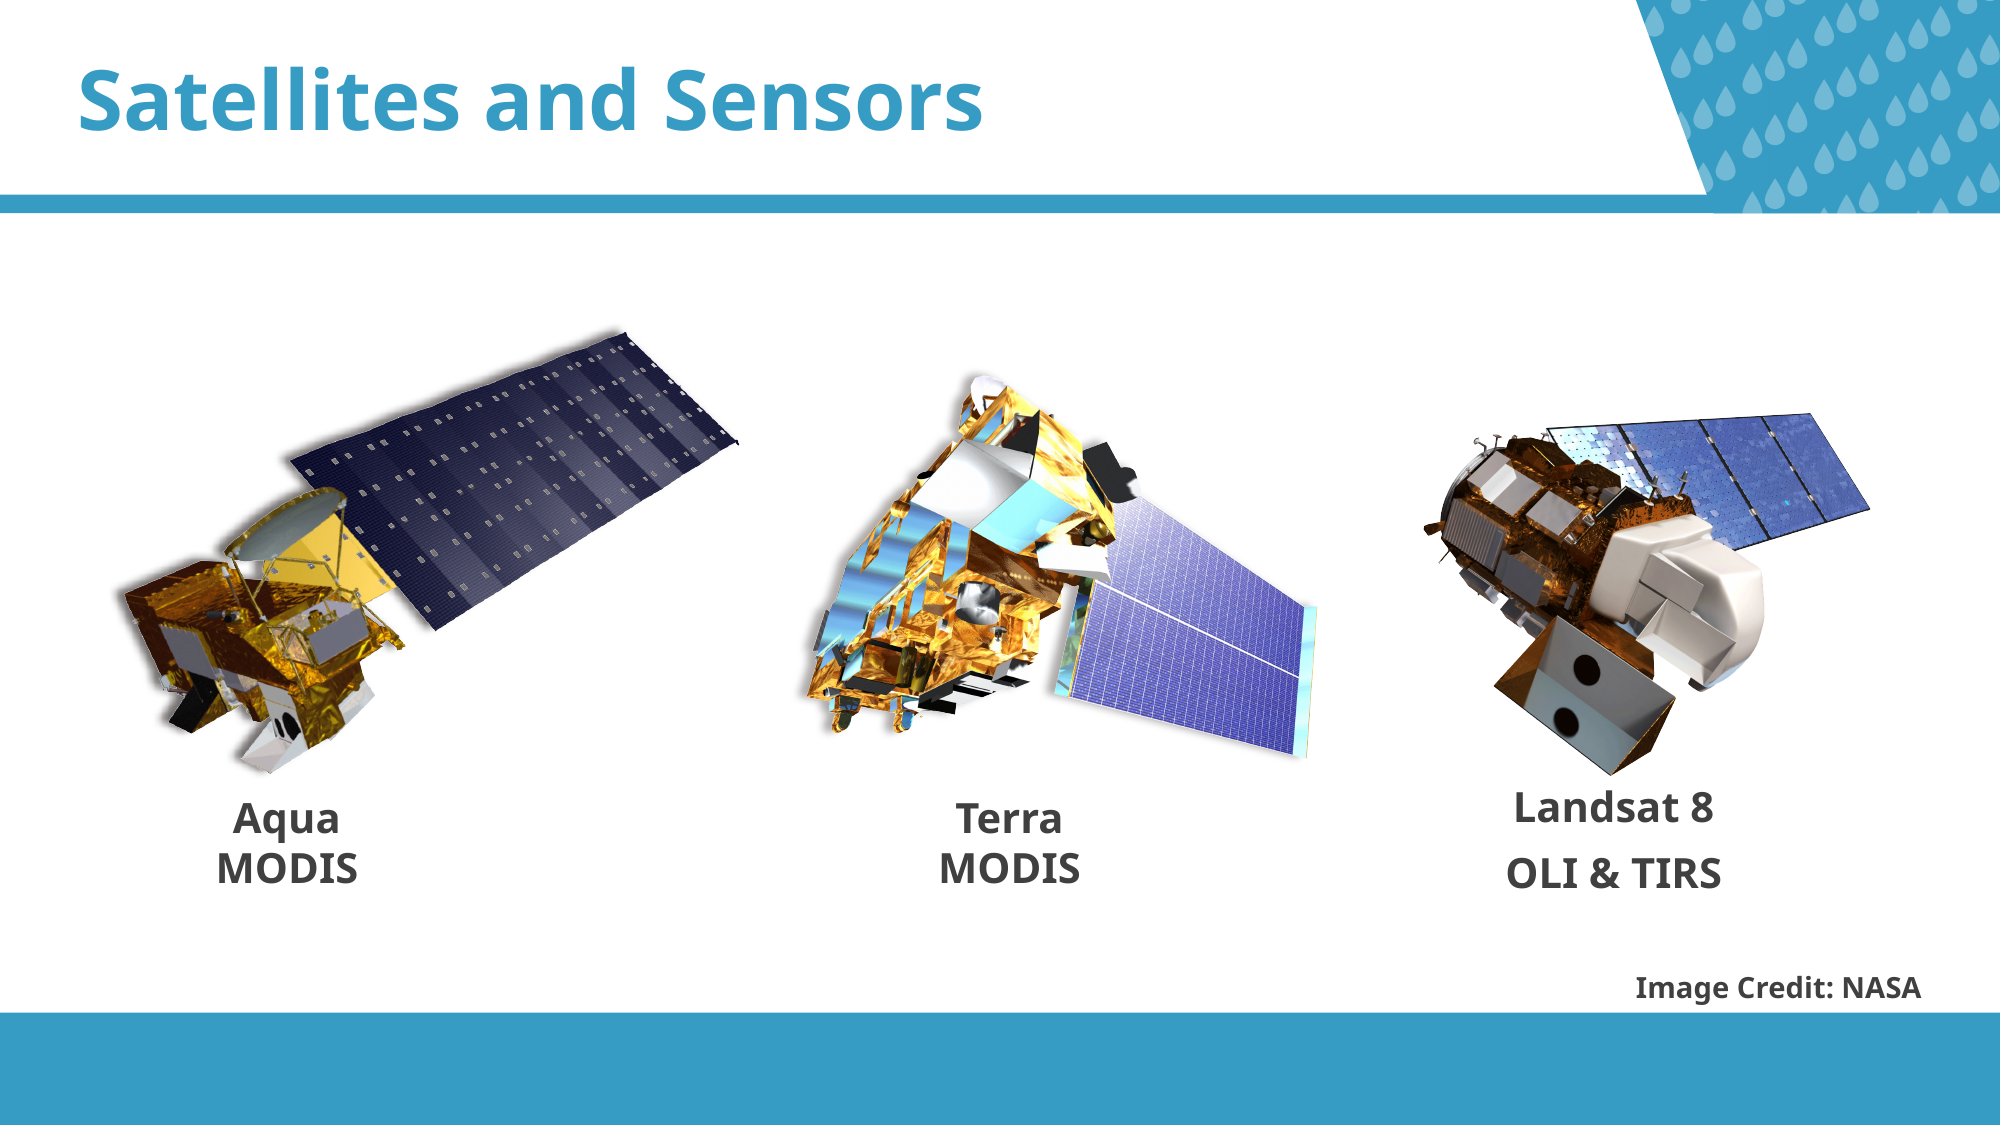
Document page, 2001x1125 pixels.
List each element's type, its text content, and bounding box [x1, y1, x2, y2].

text_box Aqua MODIS [168, 784, 406, 899]
picture [800, 370, 1325, 765]
picture [86, 301, 787, 808]
text_box Satellites and Sensors [62, 51, 1830, 157]
picture [1415, 405, 1879, 784]
text_box Image Credit: NASA [1606, 954, 1937, 1024]
text_box Terra MODIS [891, 784, 1128, 899]
picture [1635, 0, 2001, 214]
text_box Landsat 8 OLI & TIRS [1485, 795, 1742, 889]
